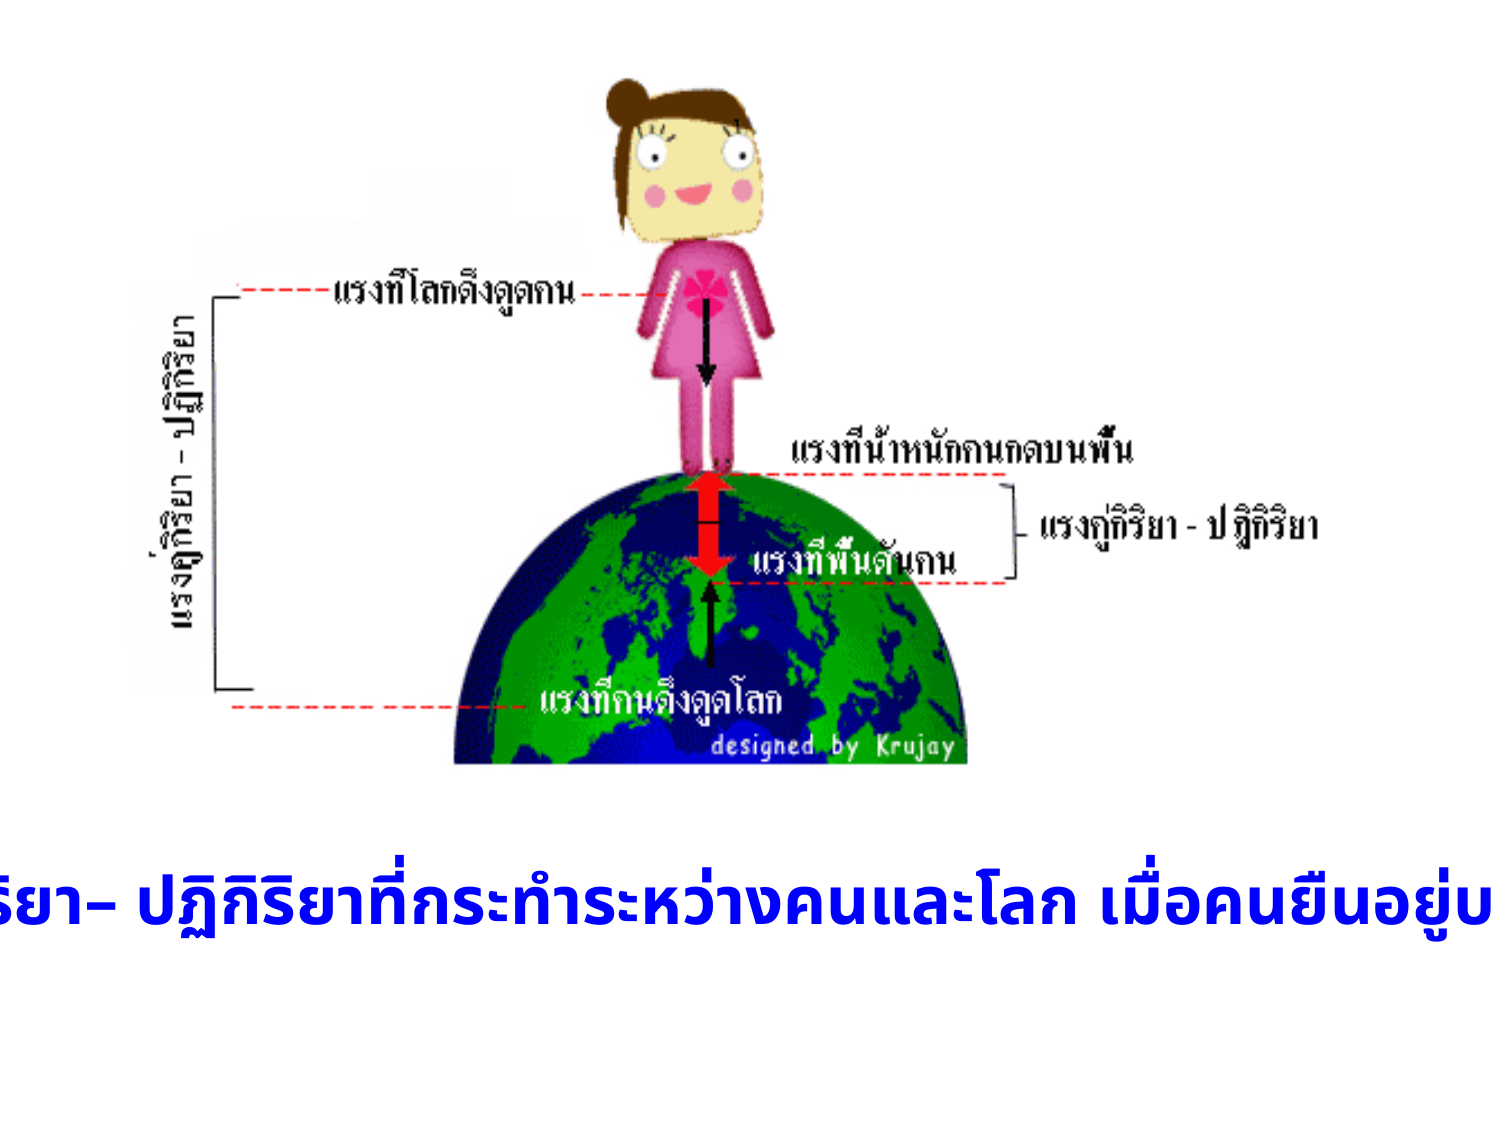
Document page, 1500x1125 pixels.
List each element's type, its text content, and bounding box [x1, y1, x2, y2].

picture [124, 49, 1338, 776]
text_box แรงคู่กิริยา– ปฏิกิริยาที่กระทำระหว่างคนและโลก เมื่อคนยืนอยู่บนผิวโลก [0, 850, 1500, 946]
